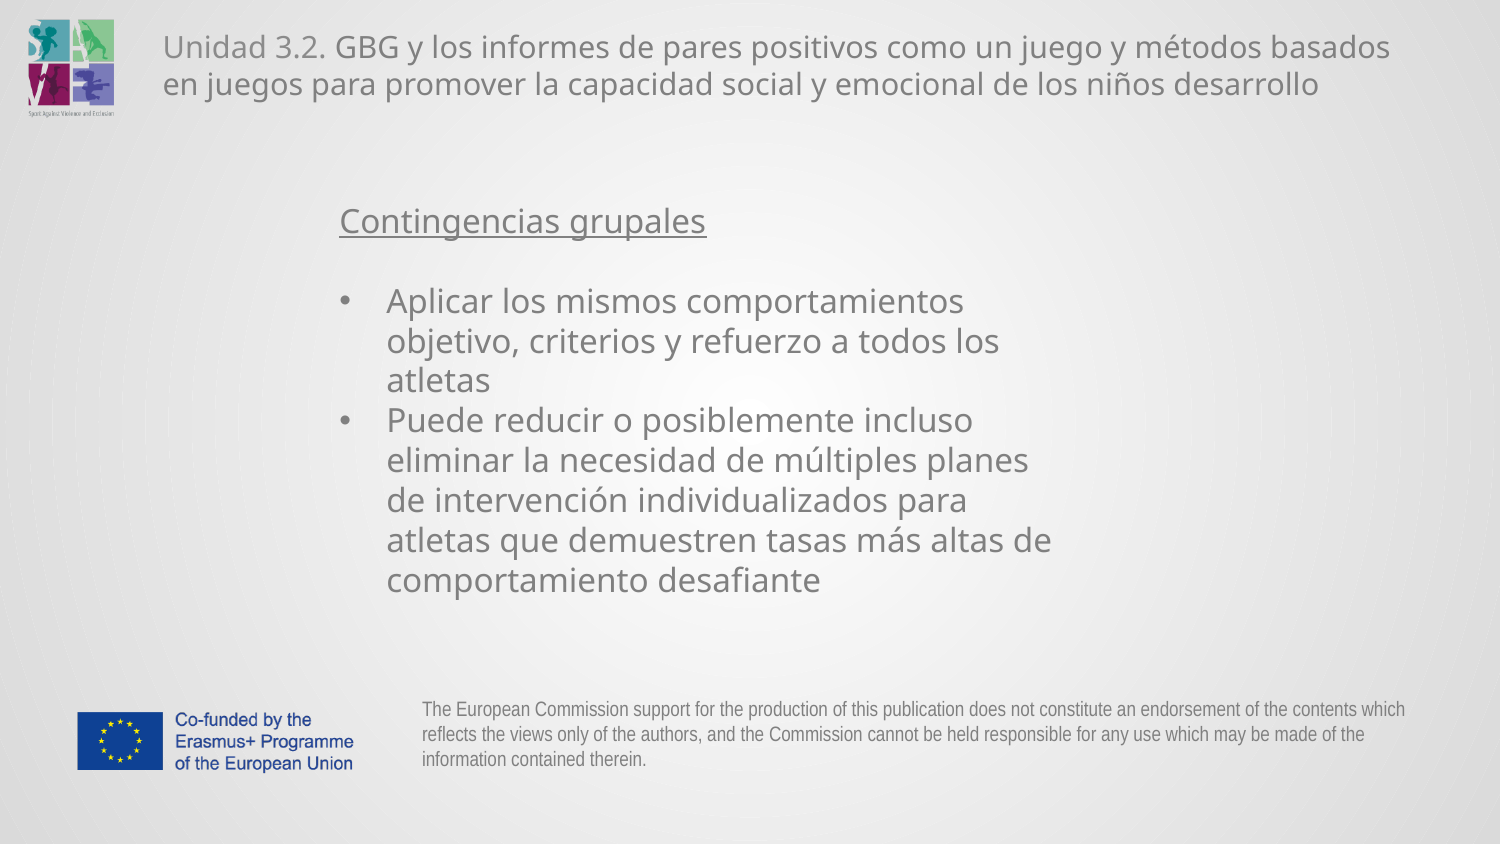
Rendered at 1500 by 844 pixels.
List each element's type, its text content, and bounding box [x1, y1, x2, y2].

text_box [112, 187, 1365, 645]
picture [0, 0, 142, 142]
picture [61, 695, 375, 786]
subtitle Unidad 3.2. GBG y los informes de pares positivos como un juego y métodos basados en juegos para promover la capacidad social y emocional de los niños desarrollo [147, 20, 1412, 121]
text_box The European Commission support for the production of this publication does not constitute an endorsement of the contents which reflects the views only of the authors, and the Commission cannot be held responsi­ble for any use which may be made of the information contained therein. [407, 688, 1447, 778]
text_box Contingencias grupales Aplicar los mismos comportamientos objetivo, criterios y refuerzo a todos los atletas Puede reducir o posiblemente incluso eliminar la necesidad de múltiples planes de intervención individualizados para atletas que demuestren tasas más altas de comportamiento desafiante [324, 192, 1075, 607]
